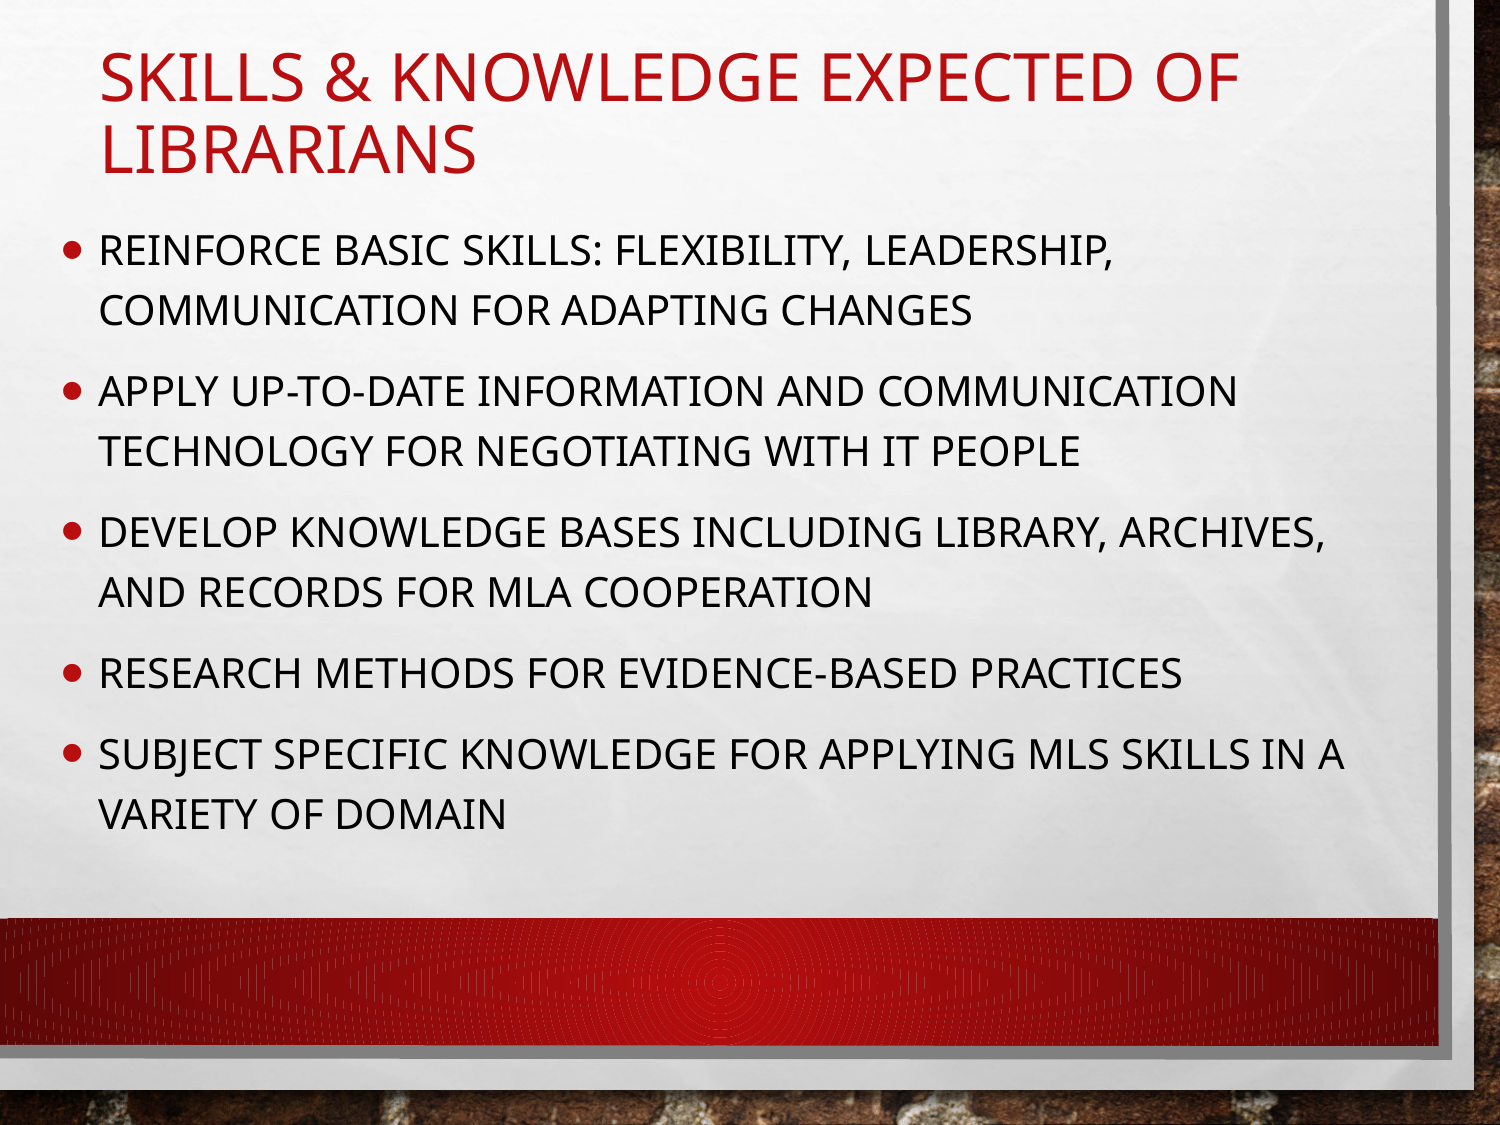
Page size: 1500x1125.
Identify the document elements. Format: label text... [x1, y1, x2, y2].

picture [0, 0, 1500, 1125]
title Skills & Knowledge Expected of Librarians [84, 61, 1364, 170]
list Reinforce Basic Skills: Flexibility, Leadership, Communication for Adapting Changes Apply Up-to-Date Information and Communication Technology for Negotiating with IT People Develop Knowledge bases Including Library, Archives, and Records for MLA Cooperation Research Methods for Evidence-based Practices Subject Specific Knowledge for Applying MLS Skills in a Variety of Domain [45, 170, 1418, 882]
